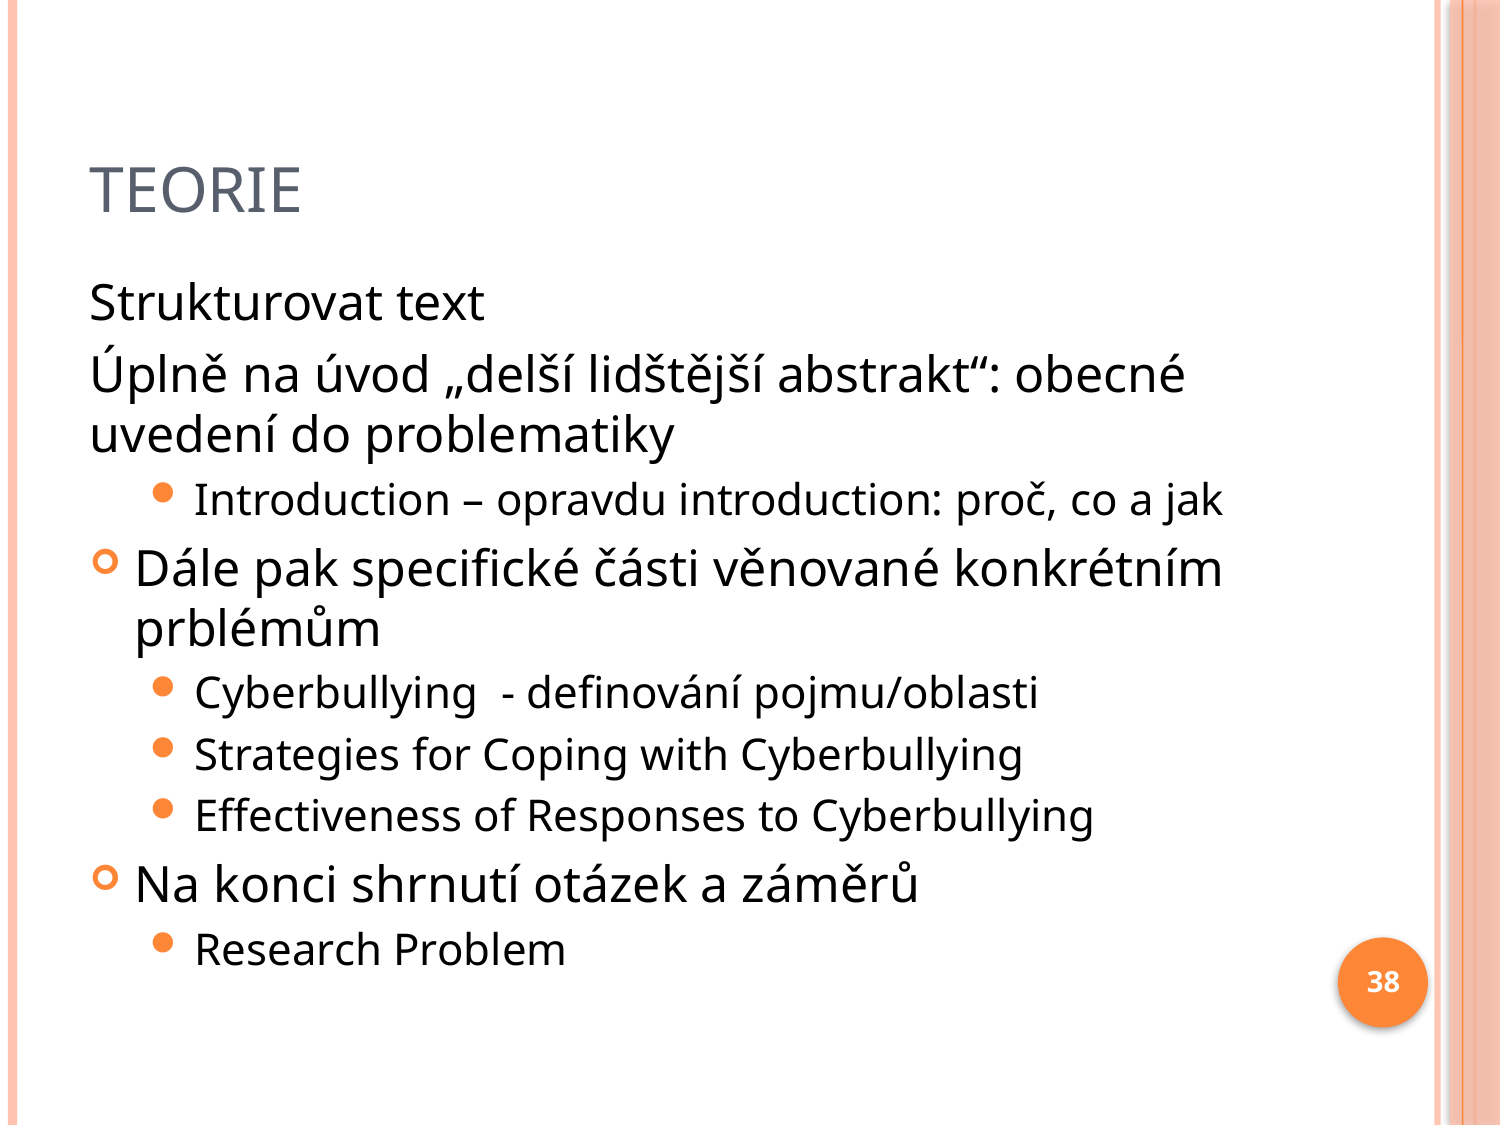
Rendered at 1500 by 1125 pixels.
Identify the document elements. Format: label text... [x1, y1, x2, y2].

title Teorie [75, 45, 1300, 233]
slide_number 38 [1333, 940, 1434, 1027]
list Strukturovat text Úplně na úvod „delší lidštější abstrakt“: obecné uvedení do problematiky Introduction – opravdu introduction: proč, co a jak Dále pak specifické části věnované konkrétním prblémům Cyberbullying - definování pojmu/oblasti Strategies for Coping with Cyberbullying Effectiveness of Responses to Cyberbullying Na konci shrnutí otázek a záměrů Research Problem [75, 262, 1300, 1062]
